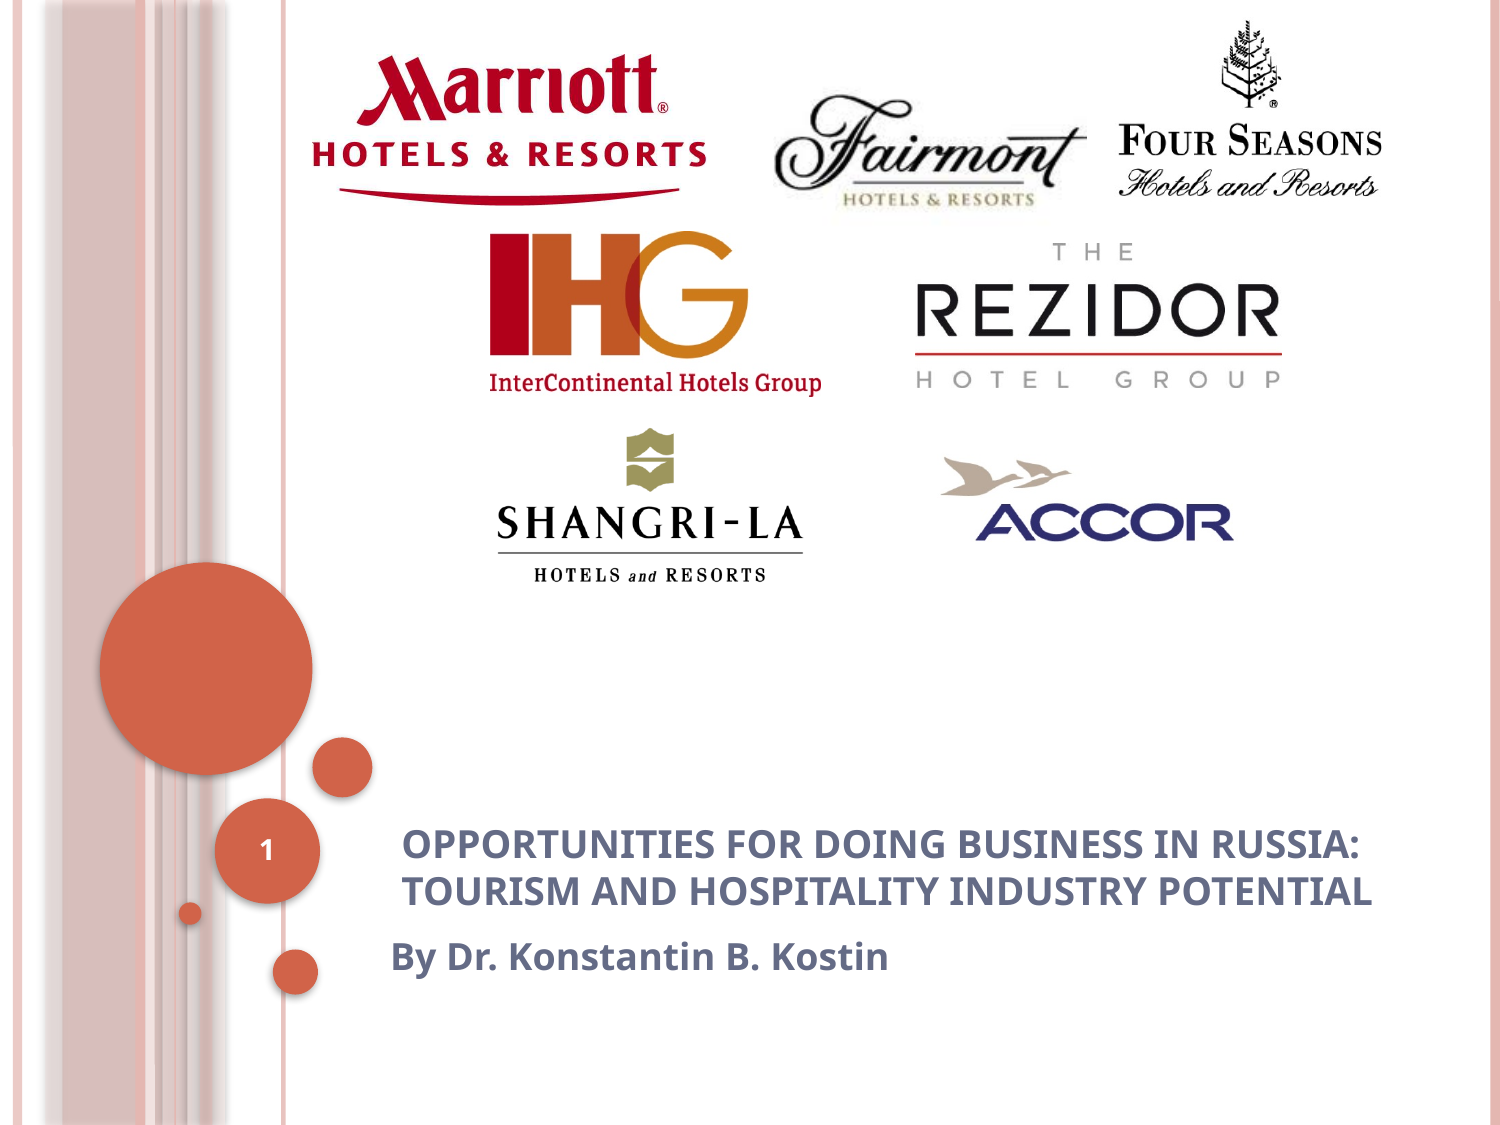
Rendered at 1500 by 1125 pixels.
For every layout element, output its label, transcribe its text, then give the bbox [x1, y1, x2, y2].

title Opportunities for doing business in russia: Tourism and hospitality industry potential [386, 656, 1400, 967]
picture [914, 432, 1294, 577]
subtitle By Dr. Konstantin B. Kostin [374, 925, 1388, 1125]
picture [489, 0, 1467, 398]
picture [489, 420, 810, 589]
picture [312, 54, 708, 206]
slide_number 1 [217, 808, 318, 894]
